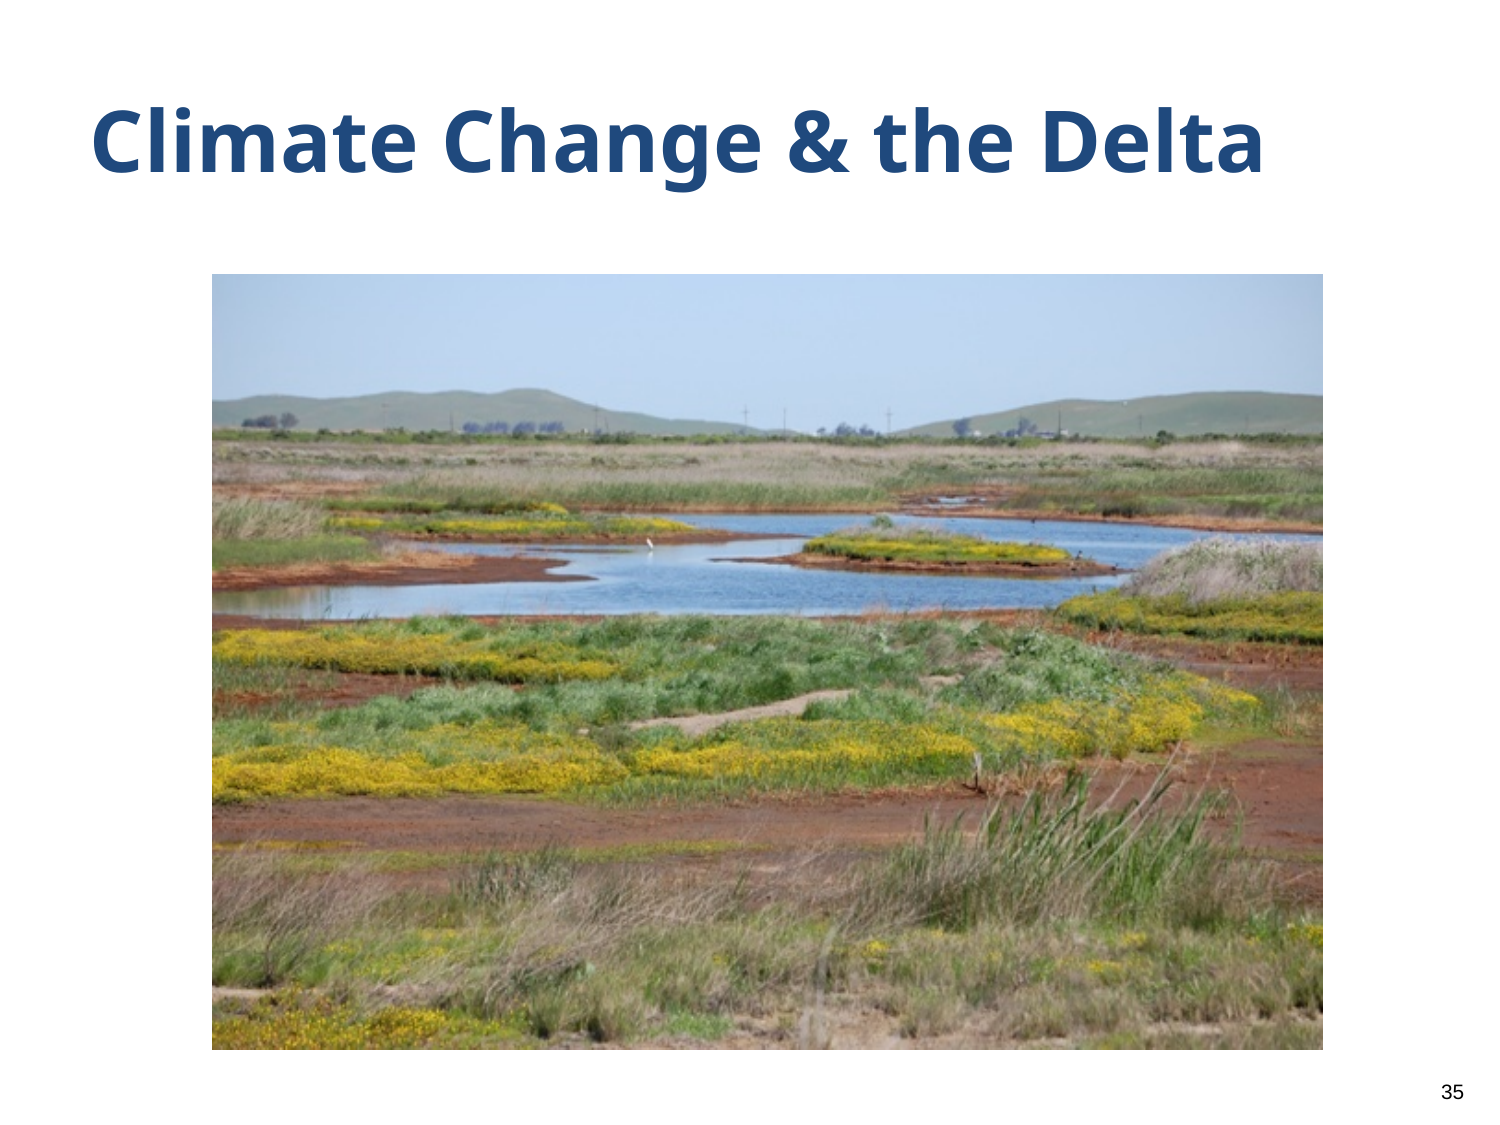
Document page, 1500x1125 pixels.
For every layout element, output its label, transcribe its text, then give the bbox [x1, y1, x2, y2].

slide_number 35 [1418, 1051, 1479, 1112]
picture [212, 274, 1323, 1051]
title Climate Change & the Delta [75, 45, 1425, 233]
